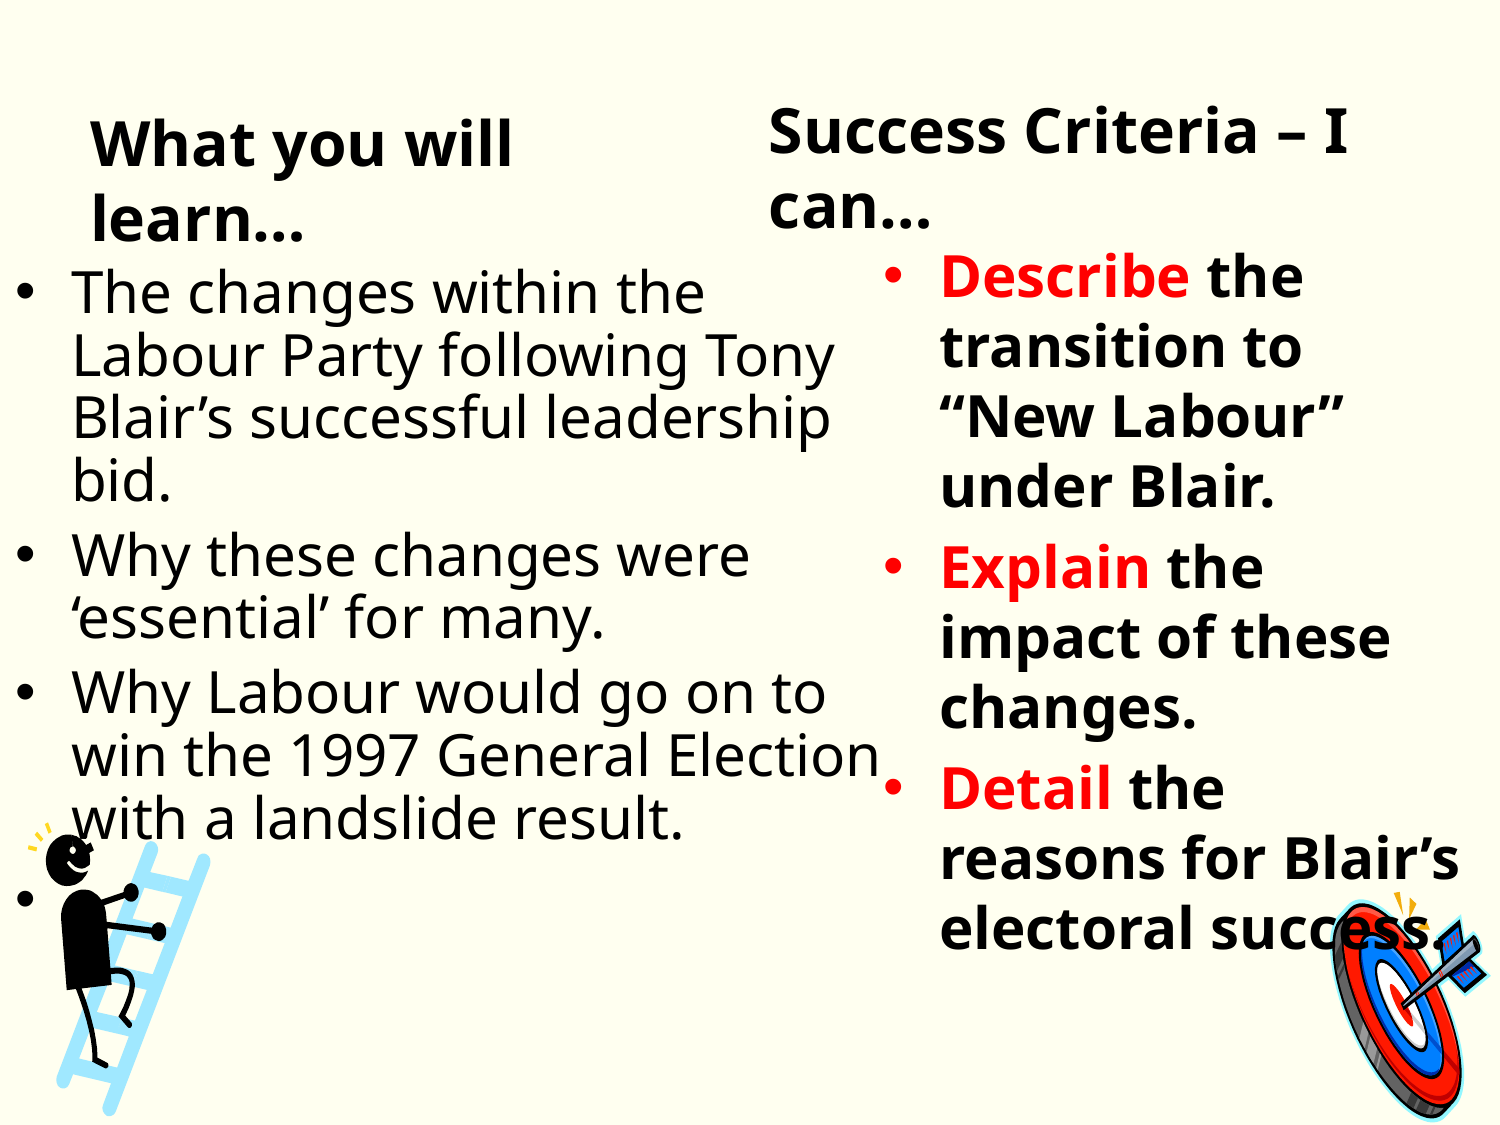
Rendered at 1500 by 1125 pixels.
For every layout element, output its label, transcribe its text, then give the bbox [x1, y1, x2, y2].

picture [27, 822, 212, 1118]
list Success Criteria – I can… [753, 82, 1407, 249]
list What you will learn… [75, 82, 660, 255]
list The changes within the Labour Party following Tony Blair’s successful leadership bid. Why these changes were ‘essential’ for many. Why Labour would go on to win the 1997 General Election with a landslide result. . [0, 255, 904, 1071]
picture [1338, 882, 1498, 1124]
list Describe the transition to “New Labour” under Blair. Explain the impact of these changes. Detail the reasons for Blair’s electoral success. [868, 231, 1483, 1005]
